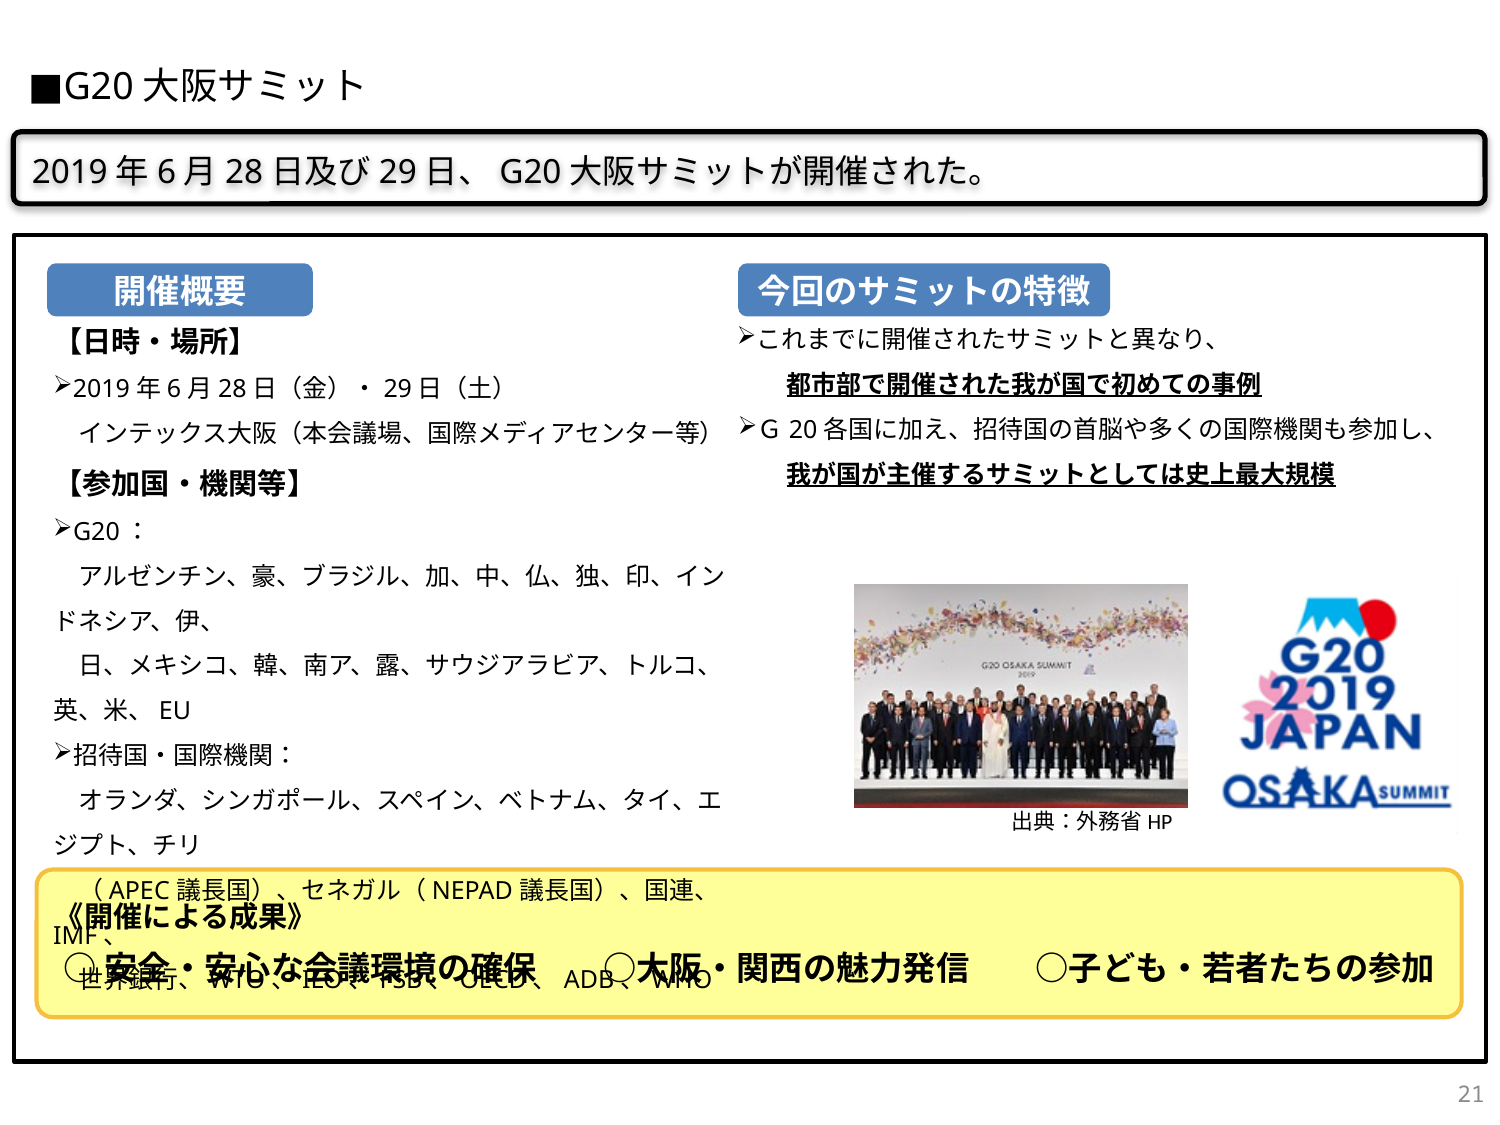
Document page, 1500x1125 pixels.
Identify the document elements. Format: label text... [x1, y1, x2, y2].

picture [853, 584, 1188, 809]
text_box [12, 233, 1488, 1064]
text_box 《開催による成果》 ○安全・安心な会議環境の確保 ○大阪・関西の魅力発信 ○子ども・若者たちの参加 [34, 867, 1464, 1020]
text_box 【日時・場所】 2019年6月28日（金）・29日（土） インテックス大阪（本会議場、国際メディアセンター等） 【参加国・機関等】 G20： アルゼンチン、豪、ブラジル、加、中、仏、独、印、インドネシア、伊、 日、メキシコ、韓、南ア、露、サウジアラビア、トルコ、英、米、EU 招待国・国際機関： オランダ、シンガポール、スペイン、ベトナム、タイ、エジプト、チリ （APEC議長国）、セネガル（NEPAD議長国）、国連、IMF、 世界銀行、WTO、ILO、FSB、OECD、ADB、WHO [28, 254, 741, 1006]
slide_number 20 [1149, 1065, 1500, 1125]
text_box 開催概要 [45, 261, 315, 319]
text_box 出典：外務省HP [852, 816, 1189, 836]
text_box 今回のサミットの特徴 [736, 261, 1113, 319]
text_box 2019年6月28日及び29日、G20大阪サミットが開催された。 [13, 131, 1486, 204]
text_box これまでに開催されたサミットと異なり、 都市部で開催された我が国で初めての事例 Ｇ20各国に加え、招待国の首脳や多くの国際機関も参加し、 我が国が主催するサミットとしては史上最大規模 [735, 254, 1437, 712]
picture [1220, 575, 1459, 835]
text_box ■G20大阪サミット [13, 54, 455, 115]
